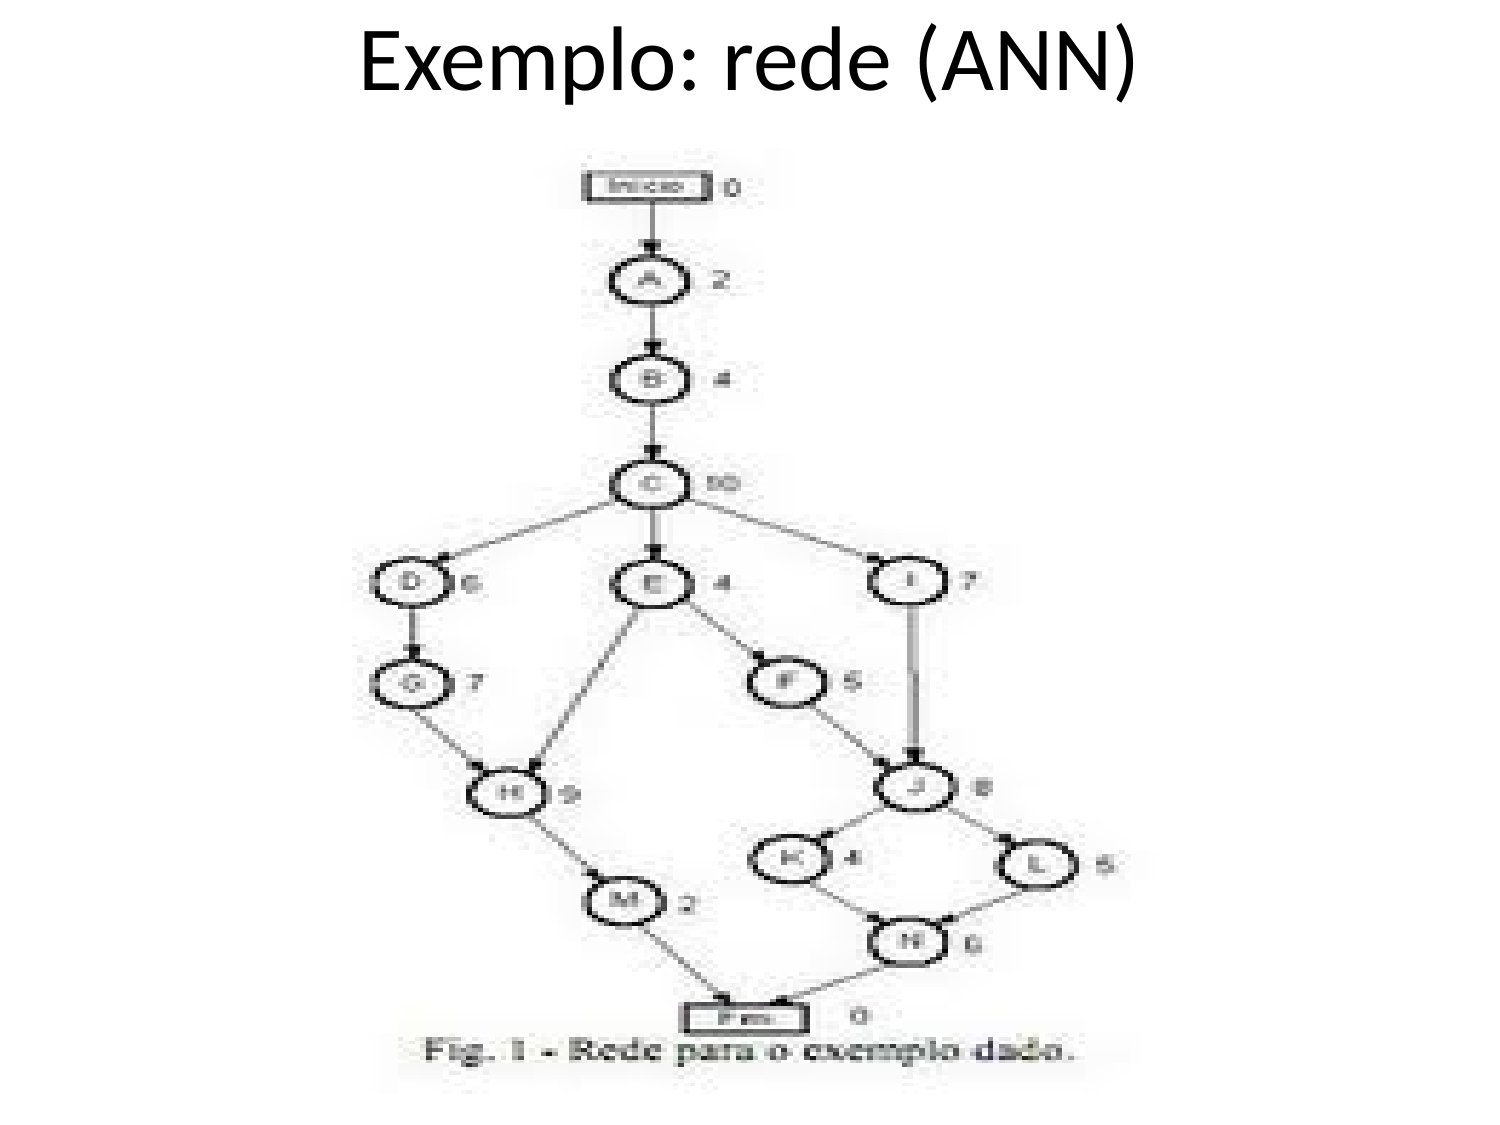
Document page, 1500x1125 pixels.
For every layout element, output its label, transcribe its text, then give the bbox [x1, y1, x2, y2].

title Exemplo: rede (ANN) [75, 0, 1425, 148]
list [123, 148, 1223, 1125]
